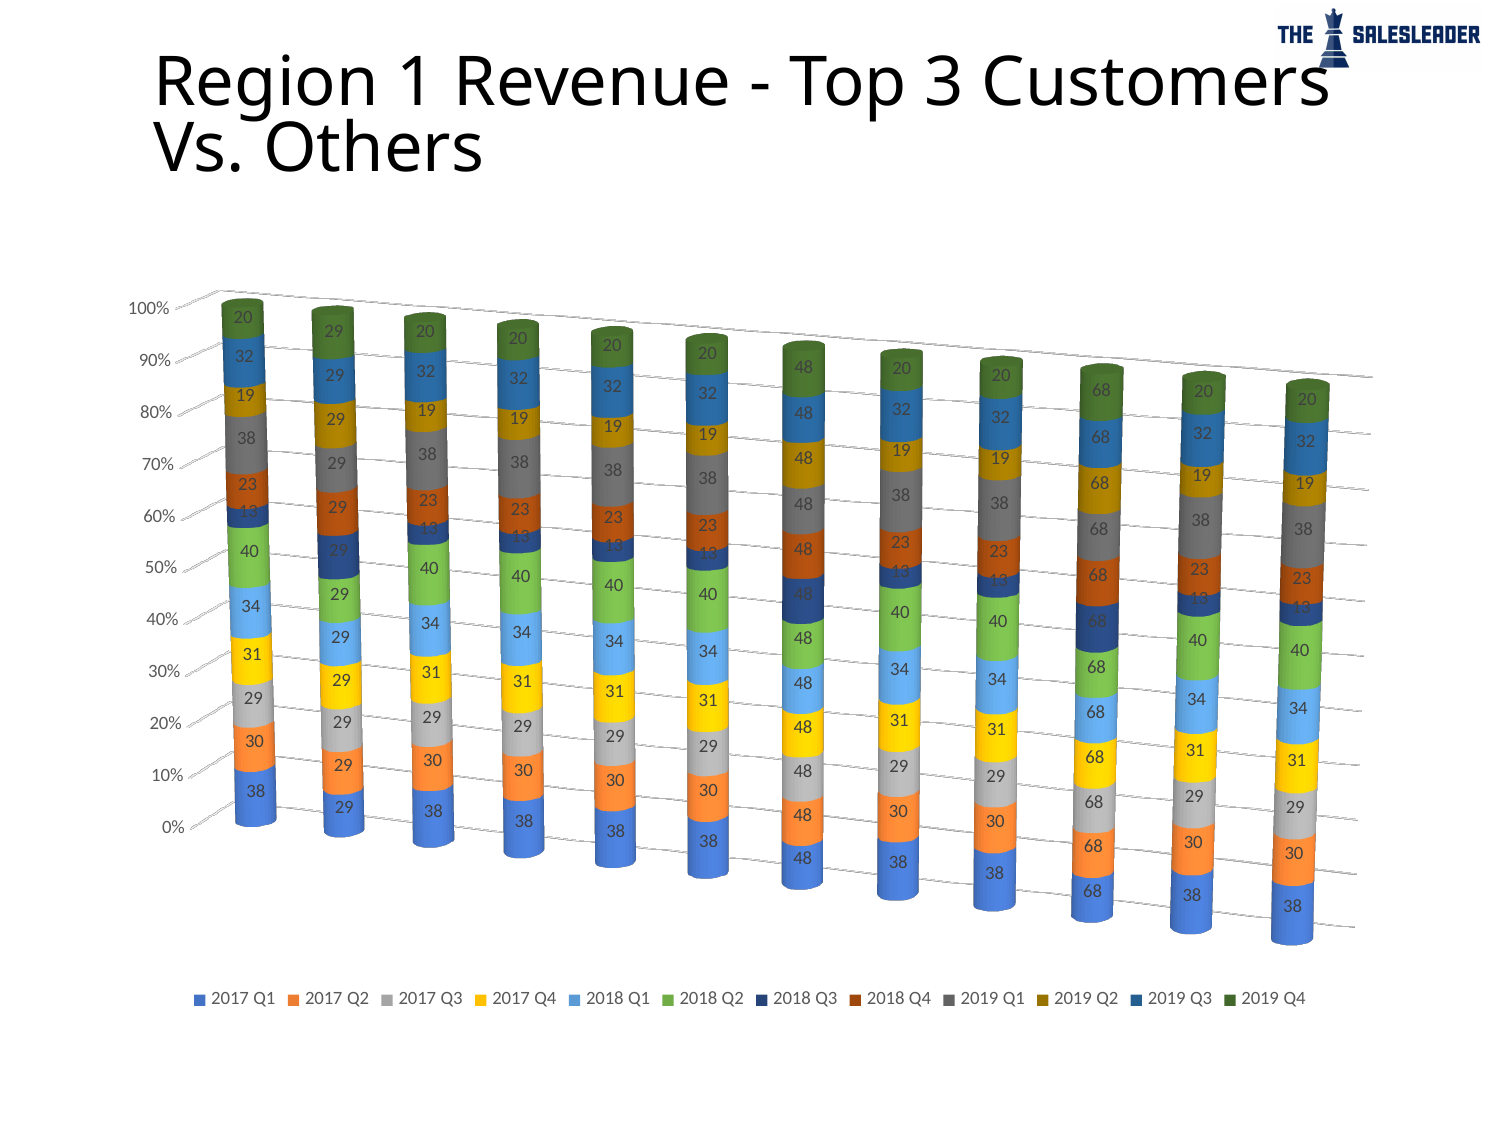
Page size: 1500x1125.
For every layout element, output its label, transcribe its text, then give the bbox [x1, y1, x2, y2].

chart [59, 275, 1441, 1016]
picture [1275, 3, 1482, 72]
text_box Region 1 Revenue - Top 3 Customers Vs. Others [138, 49, 1385, 188]
